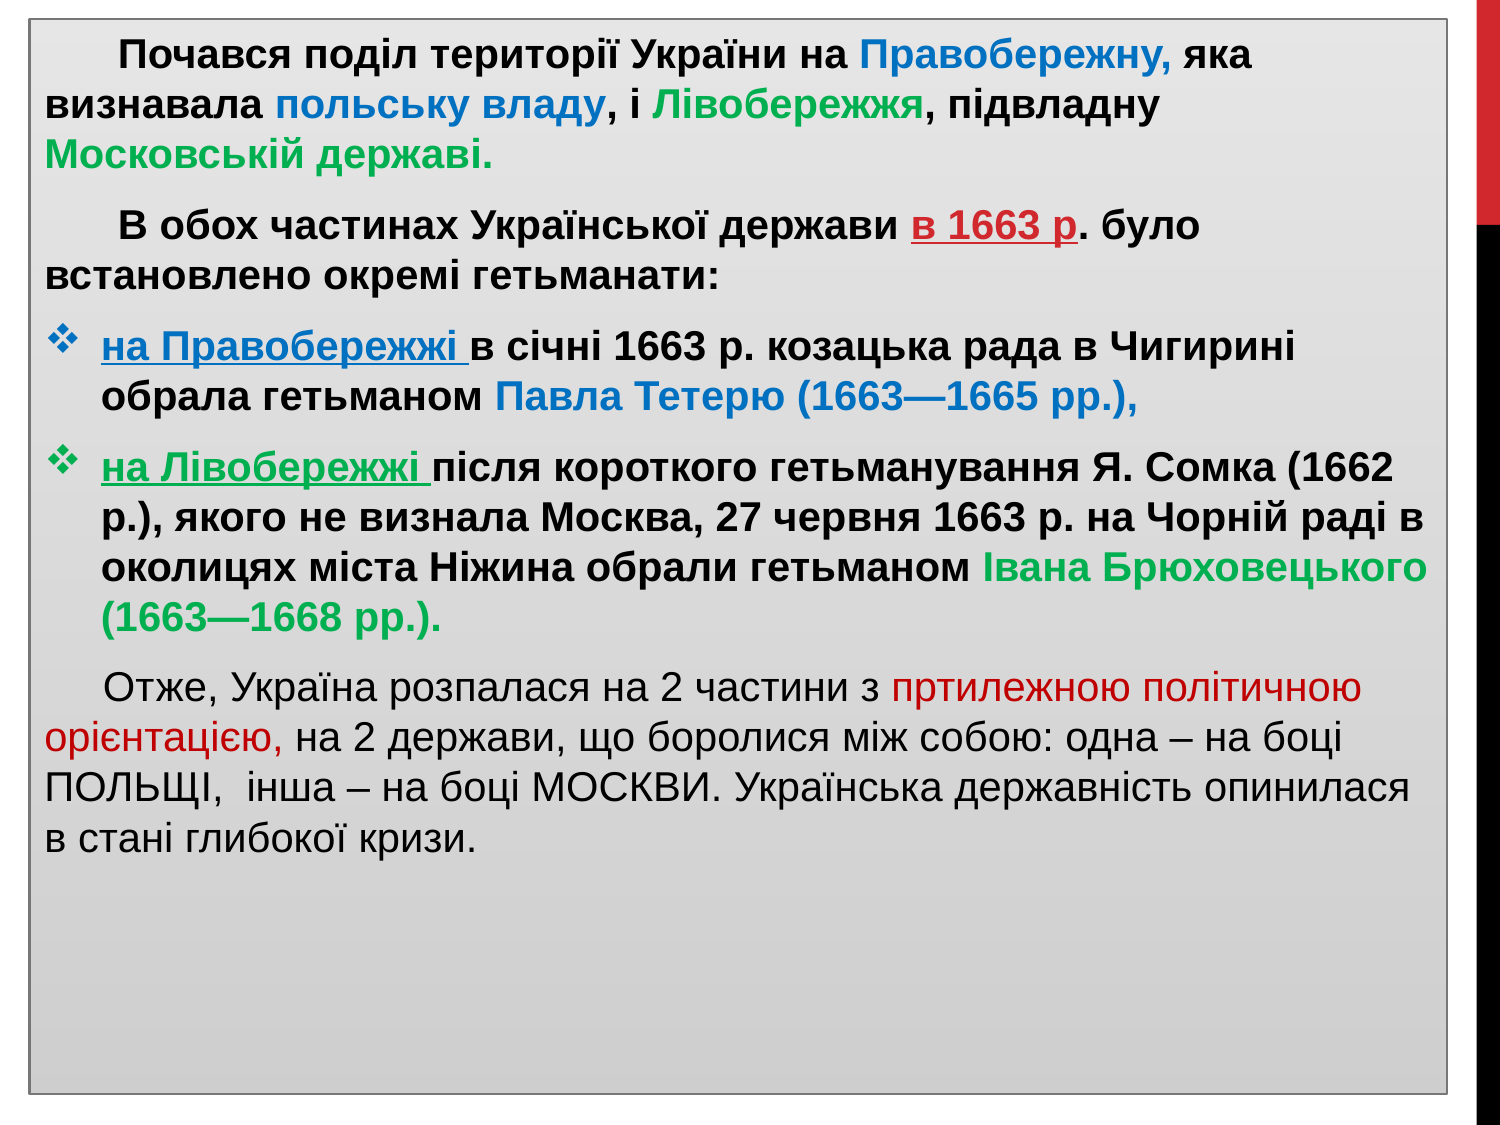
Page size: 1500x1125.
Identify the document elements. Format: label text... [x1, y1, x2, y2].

list Почався поділ території України на Правобережну, яка визнавала польську владу, і Лівобережжя, під­владну Московській державі. В обох частинах Української держави в 1663 р. було встановлено окремі гетьманати: на Правобережжі в січні 1663 р. козацька рада в Чигирині обрала гетьманом Павла Тетерю (1663—1665 рр.), на Лівобережжі після короткого гетьма­нування Я. Сомка (1662 р.), якого не визнала Москва, 27 червня 1663 р. на Чорній раді в околицях міста Ніжина обрали гетьманом Івана Брюховецького (1663—1668 рр.). Отже, Україна розпалася на 2 частини з пртилежною політичною орієнтацією, на 2 держави, що боролися між собою: одна – на боці ПОЛЬЩІ, інша – на боці МОСКВИ. Українська державність опинилася в стані глибокої кризи. [28, 18, 1448, 1095]
